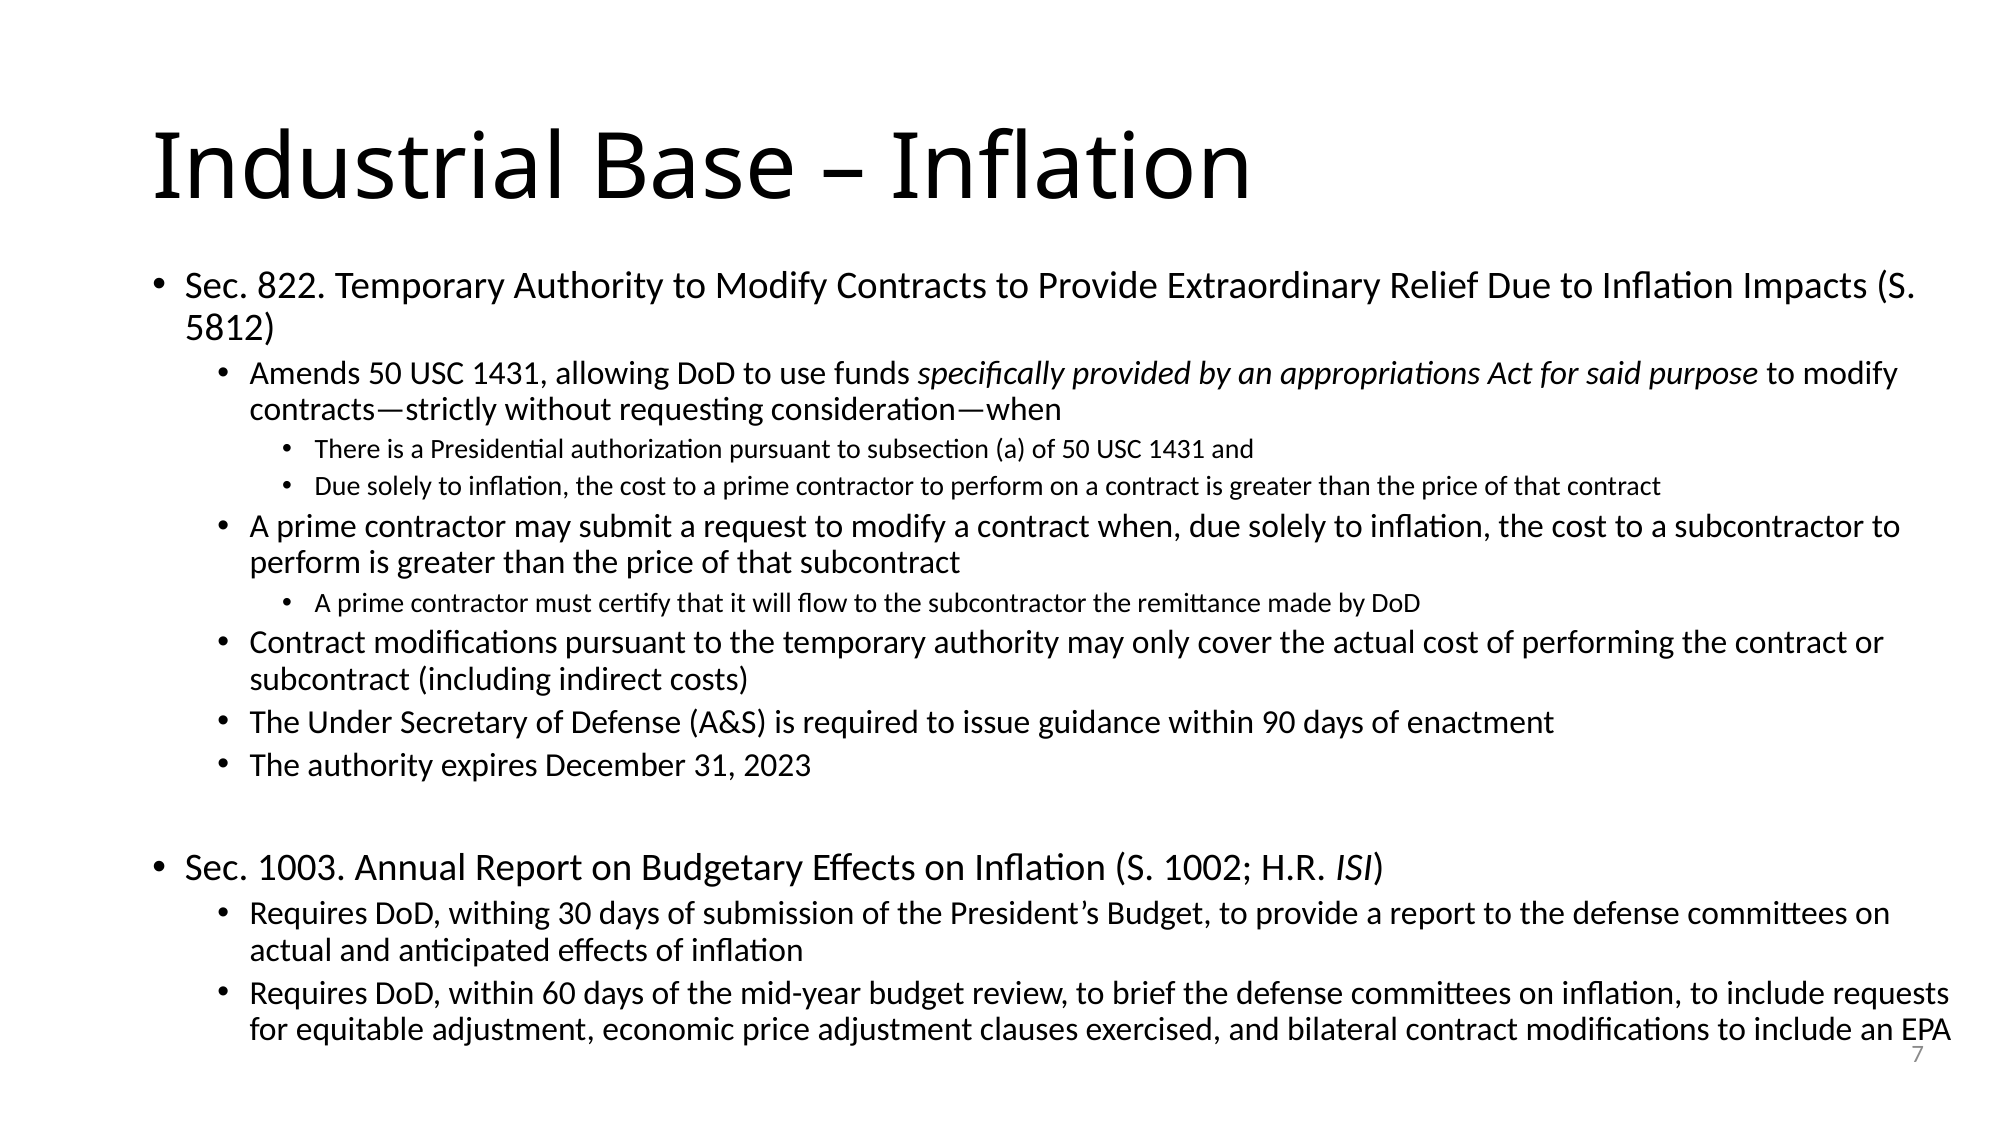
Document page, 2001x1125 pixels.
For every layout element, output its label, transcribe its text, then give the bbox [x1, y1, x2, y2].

title Industrial Base – Inflation [137, 59, 1863, 257]
list Sec. 822. Temporary Authority to Modify Contracts to Provide Extraordinary Relief Due to Inflation Impacts (S. 5812) Amends 50 USC 1431, allowing DoD to use funds specifically provided by an appropriations Act for said purpose to modify contracts—strictly without requesting consideration—when There is a Presidential authorization pursuant to subsection (a) of 50 USC 1431 and Due solely to inflation, the cost to a prime contractor to perform on a contract is greater than the price of that contract A prime contractor may submit a request to modify a contract when, due solely to inflation, the cost to a subcontractor to perform is greater than the price of that subcontract A prime contractor must certify that it will flow to the subcontractor the remittance made by DoD Contract modifications pursuant to the temporary authority may only cover the actual cost of performing the contract or subcontract (including indirect costs) The Under Secretary of Defense (A&S) is required to issue guidance within 90 days of enactment The authority expires December 31, 2023 Sec. 1003. Annual Report on Budgetary Effects on Inflation (S. 1002; H.R. ISI) Requires DoD, withing 30 days of submission of the President’s Budget, to provide a report to the defense committees on actual and anticipated effects of inflation Requires DoD, within 60 days of the mid-year budget review, to brief the defense committees on inflation, to include requests for equitable adjustment, economic price adjustment clauses exercised, and bilateral contract modifications to include an EPA [137, 257, 1980, 1088]
slide_number 7 [1827, 1032, 1940, 1073]
